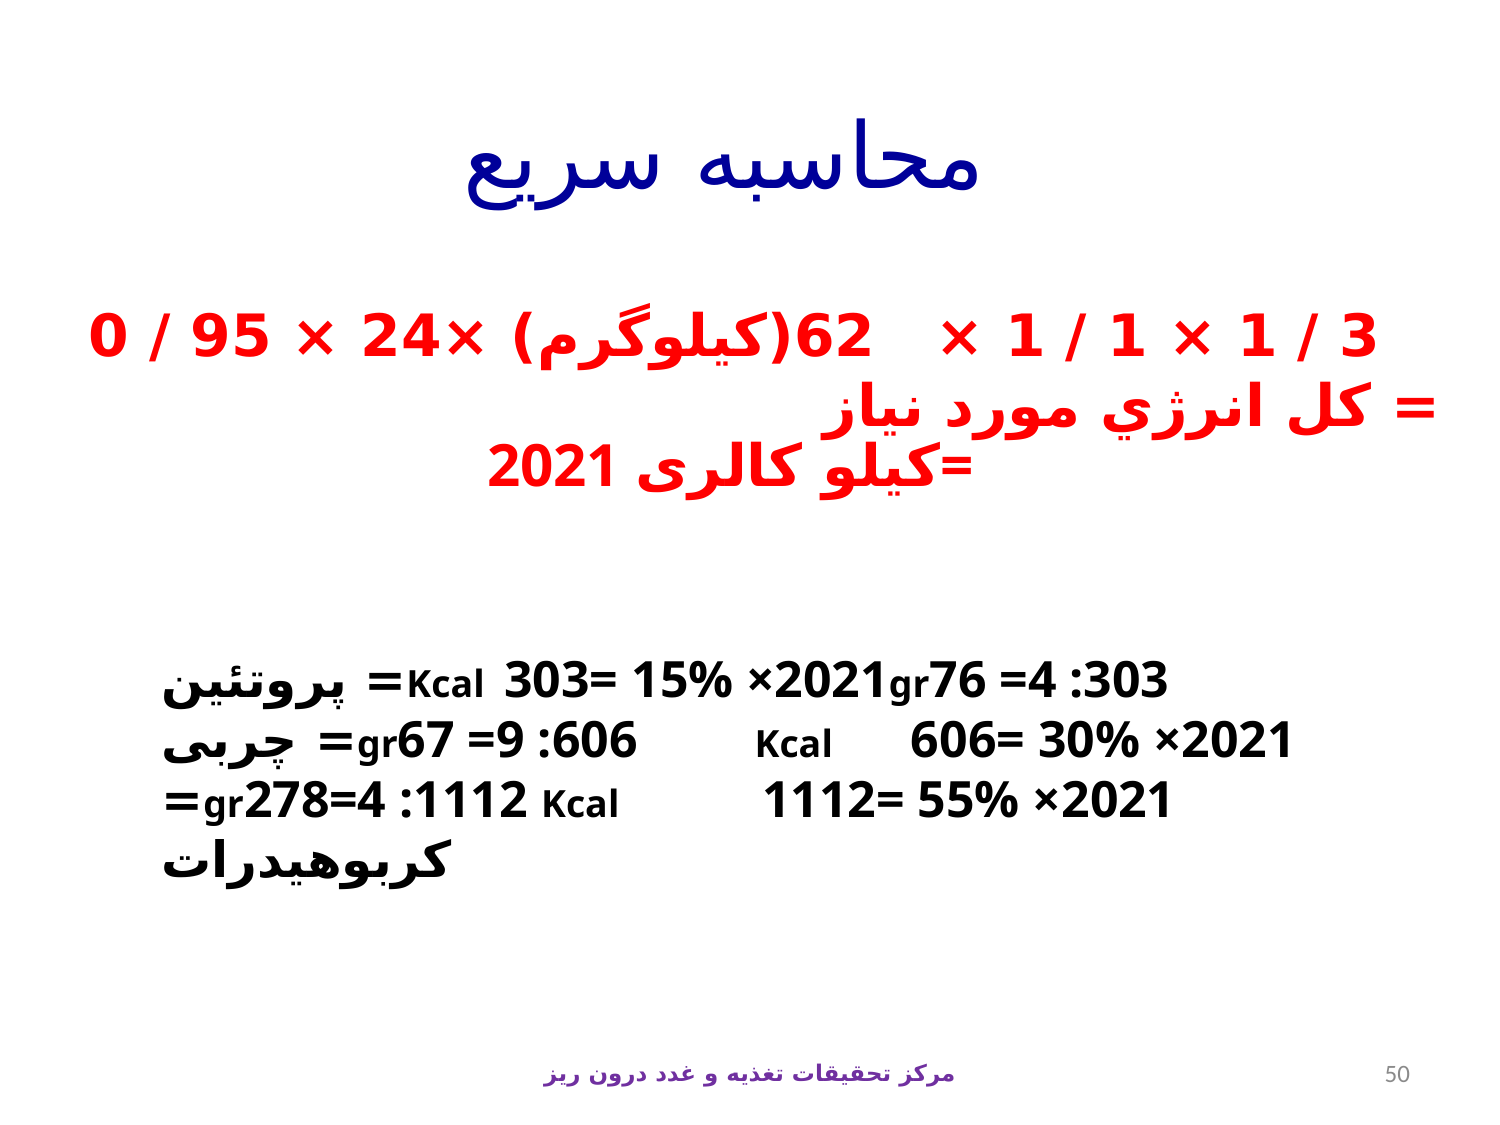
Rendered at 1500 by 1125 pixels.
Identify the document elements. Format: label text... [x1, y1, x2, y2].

text_box محاسبه سریع [49, 89, 1400, 209]
text_box 3 / 1 × 1 / 1 × 62(کیلوگرم) ×24 × 95 / 0 = کل انرژي مورد نیاز [56, 290, 1456, 446]
text_box 2021 کيلو کالری= [457, 420, 989, 506]
text_box gr76 =4 :303 Kcal 303= 15% ×2021= پروتئين gr67 =9 :606 Kcal 606= 30% ×2021= چربی gr278=4 :1112 Kcal 1112= 55% ×2021= کربوهيدرات [146, 639, 1366, 895]
footer مرکز تحقیقات تغذیه و غدد درون ریز [512, 1042, 988, 1103]
slide_number 50 [1074, 1042, 1425, 1103]
